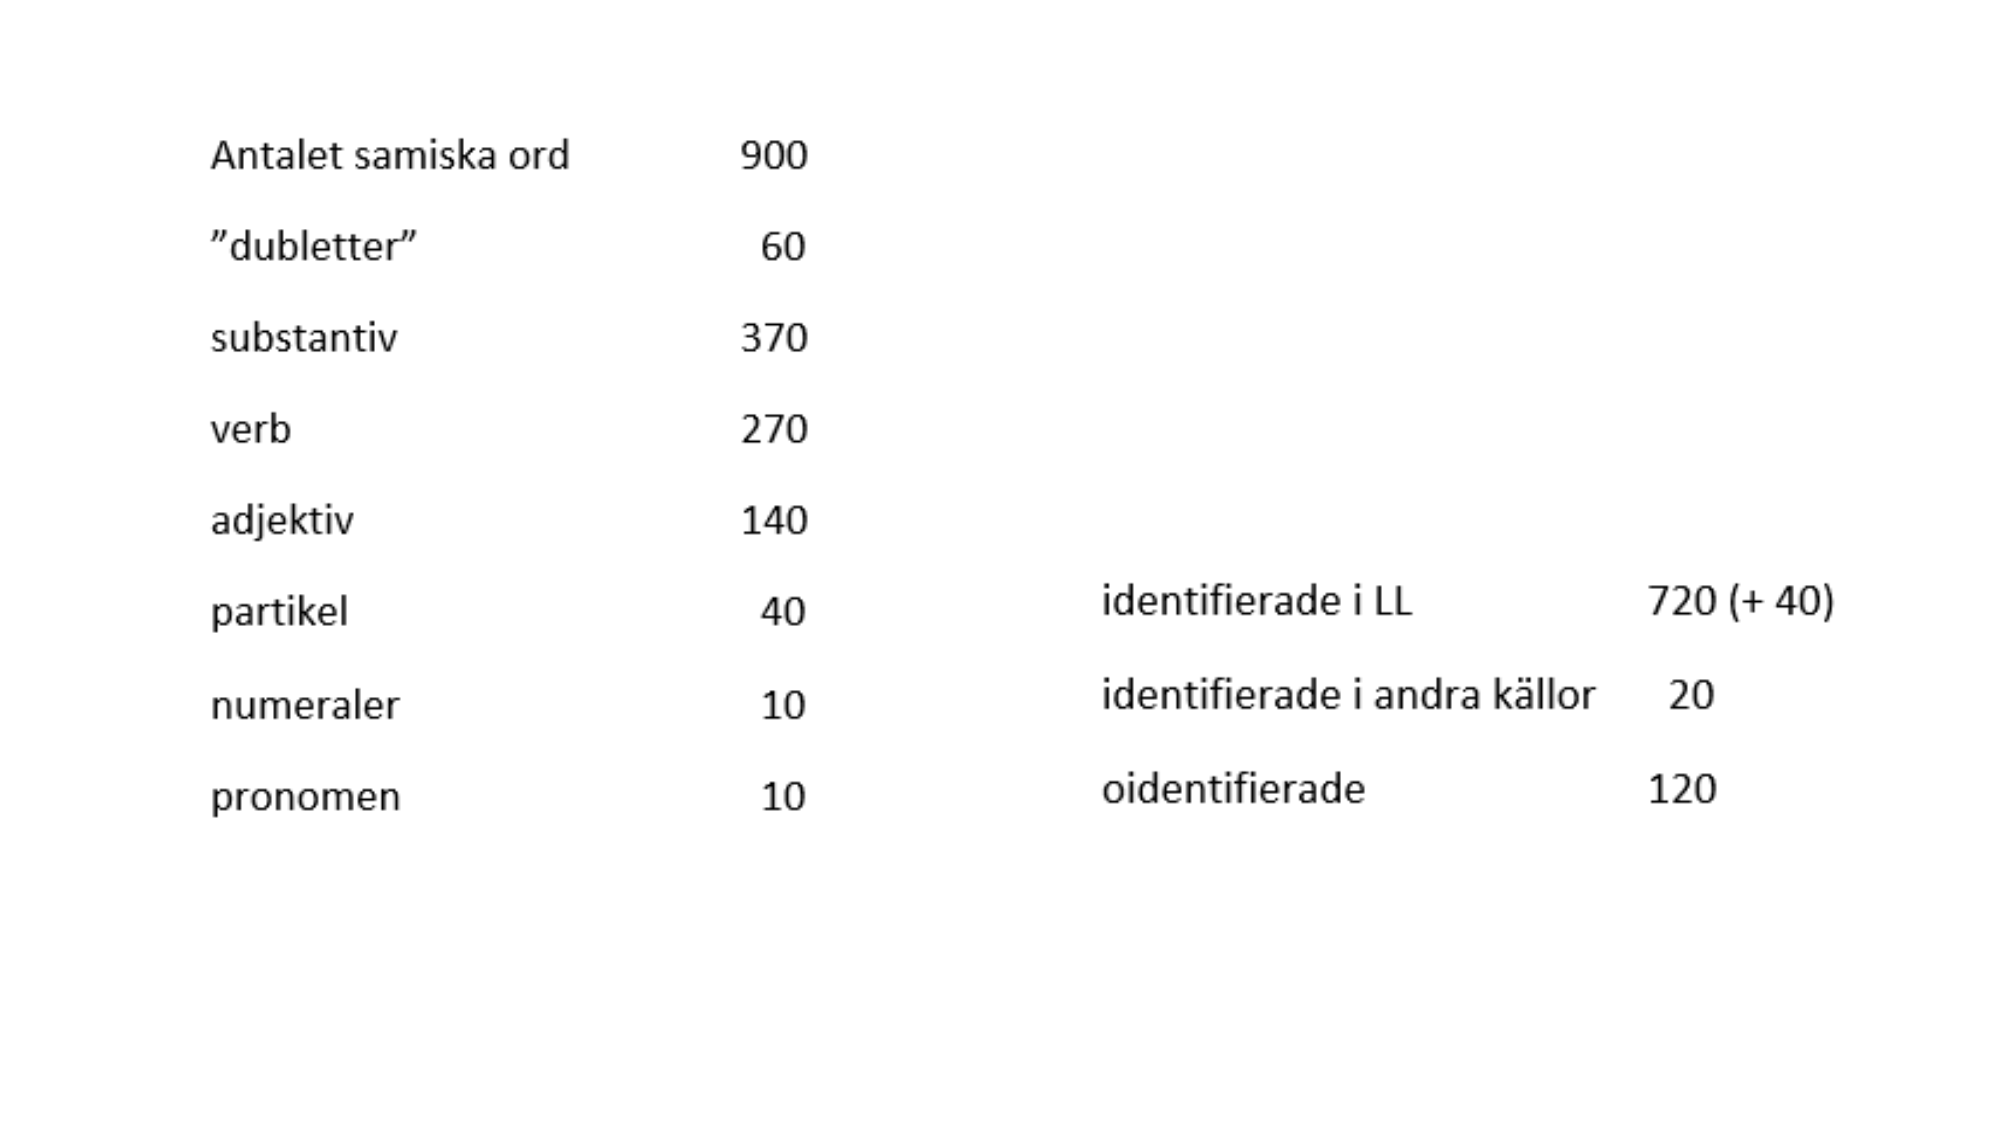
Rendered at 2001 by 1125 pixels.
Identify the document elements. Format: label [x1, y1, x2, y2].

picture [1047, 519, 1912, 888]
picture [148, 104, 939, 888]
